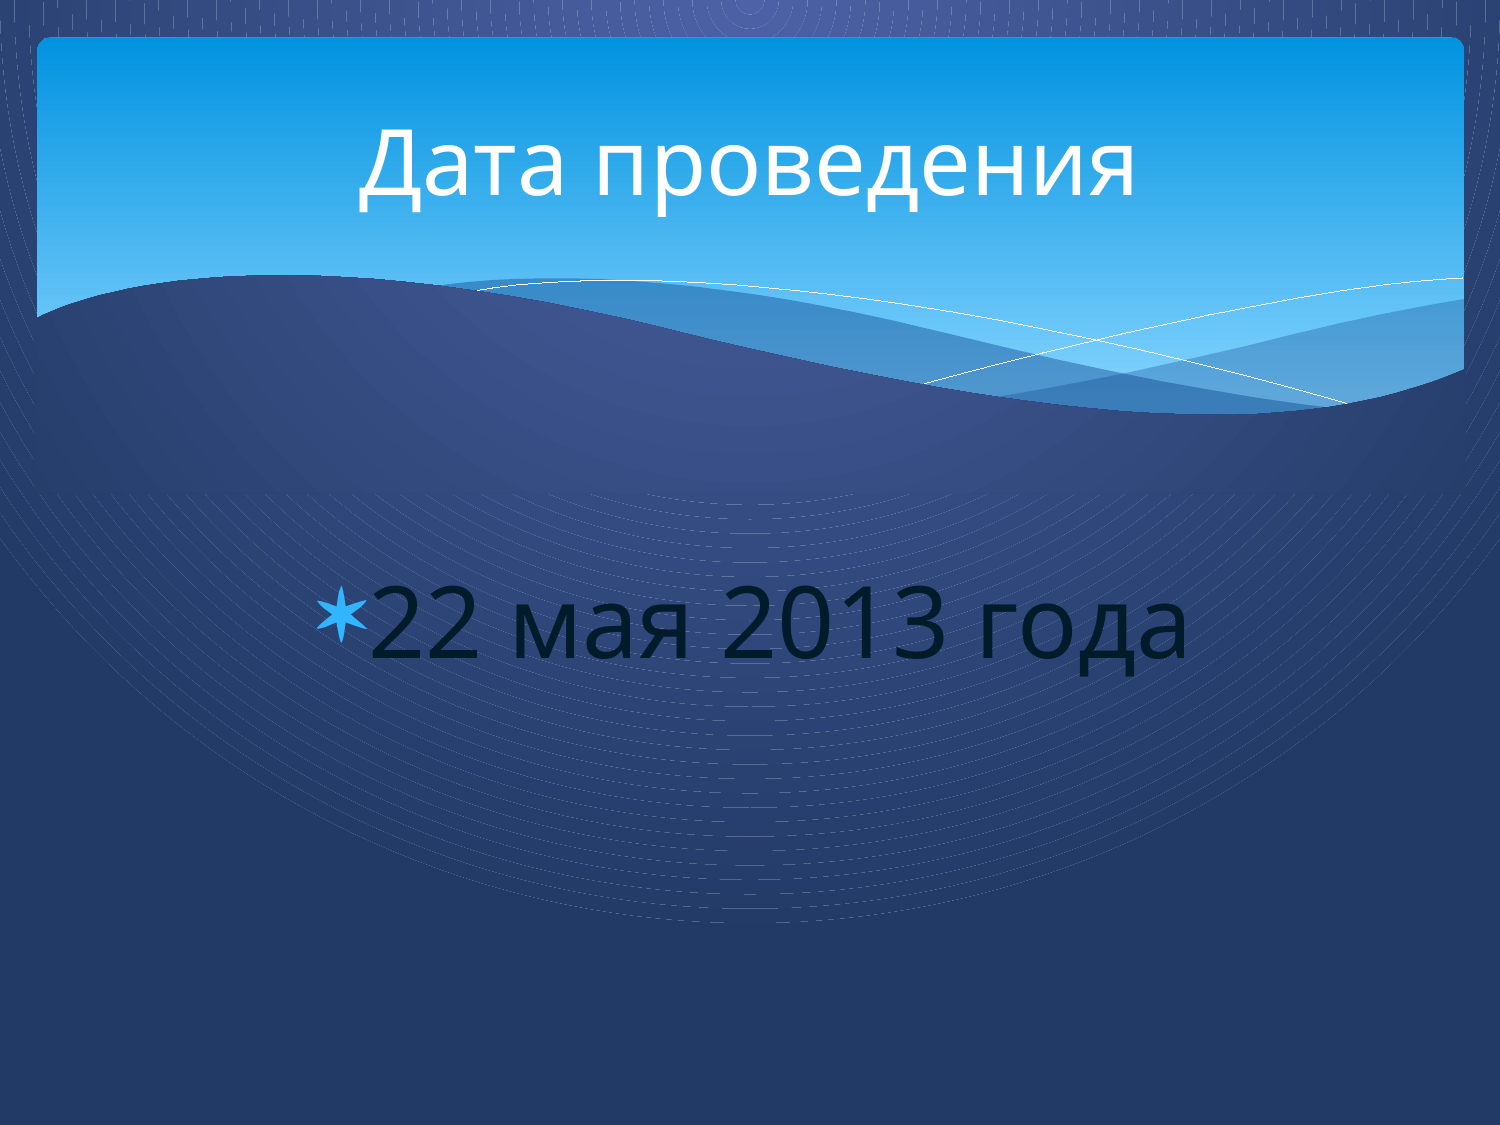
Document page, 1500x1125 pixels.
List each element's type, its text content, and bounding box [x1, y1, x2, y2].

list 22 мая 2013 года [147, 550, 1363, 781]
title Дата проведения [75, 55, 1425, 261]
